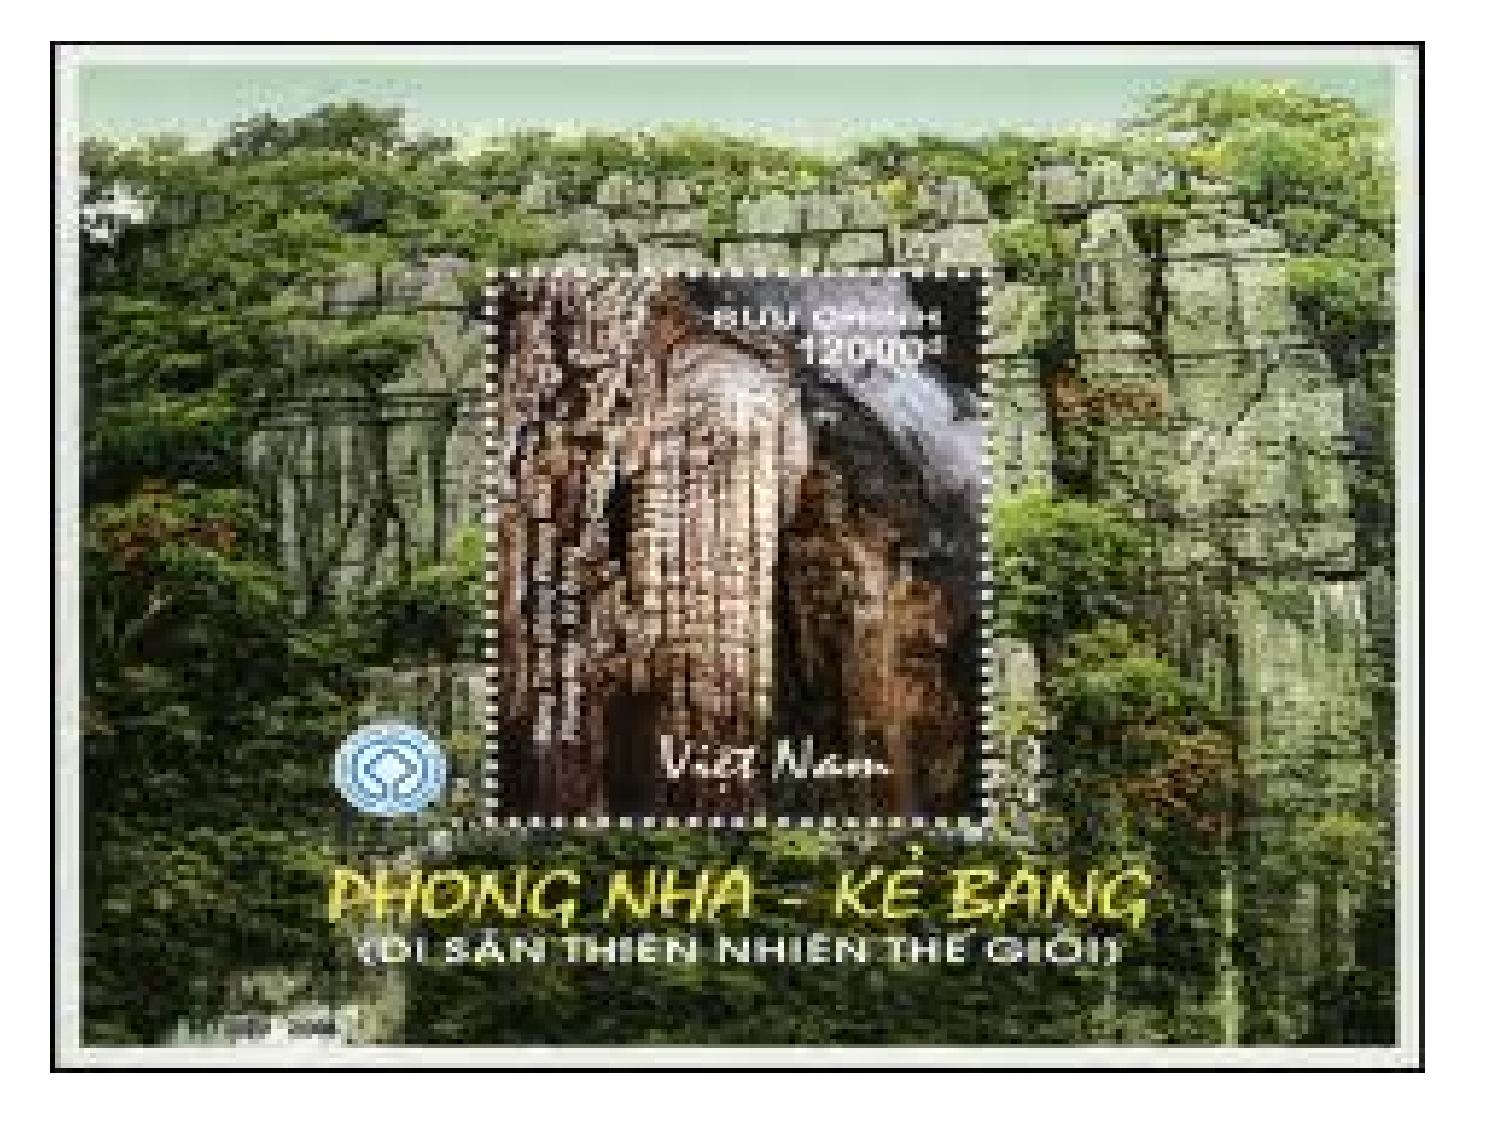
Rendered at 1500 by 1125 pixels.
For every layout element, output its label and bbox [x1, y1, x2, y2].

picture [49, 40, 1426, 1073]
